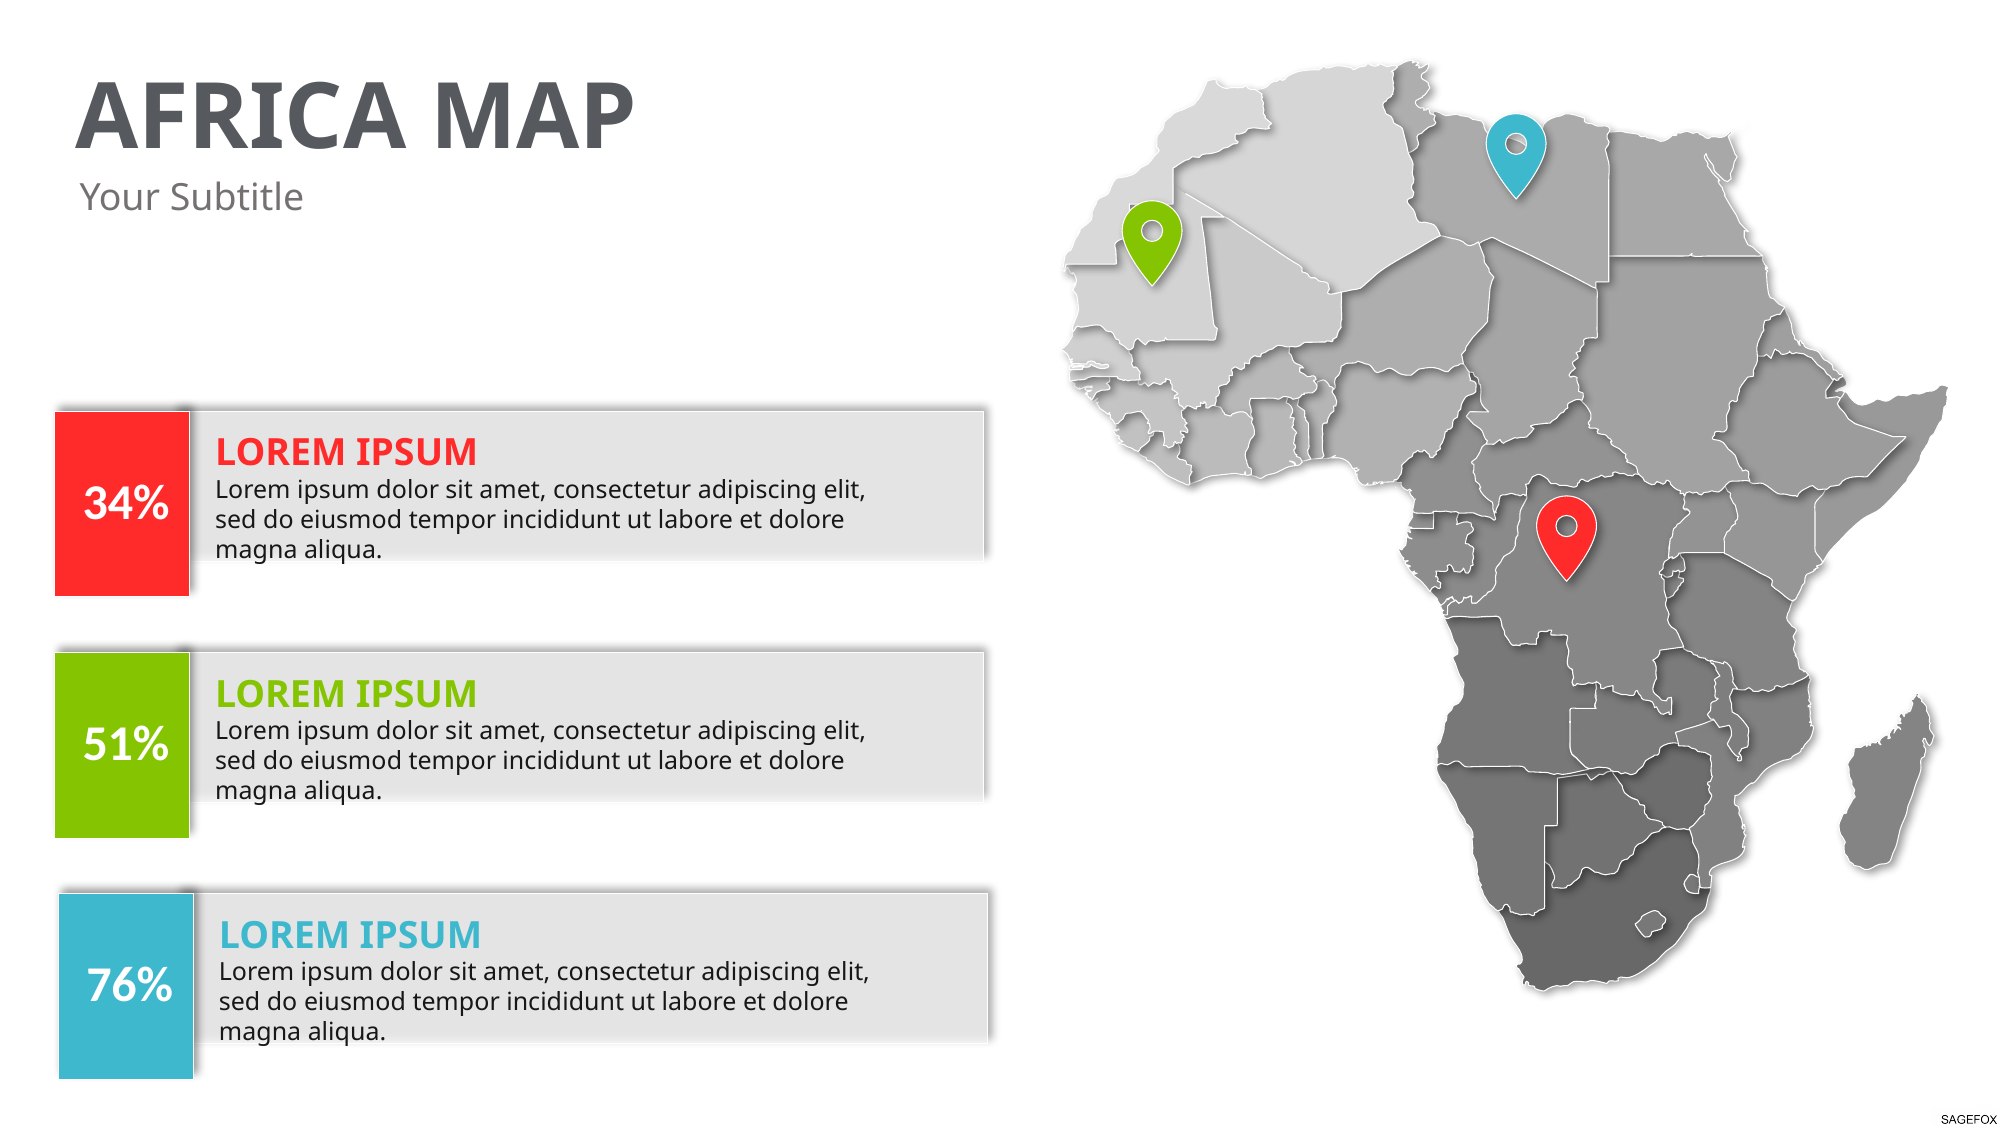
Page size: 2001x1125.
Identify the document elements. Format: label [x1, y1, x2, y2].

text_box [1617, 131, 1763, 257]
text_box [60, 49, 1020, 227]
text_box [1069, 360, 1109, 370]
text_box [1122, 200, 1183, 287]
text_box [1536, 495, 1597, 582]
text_box [1471, 411, 1634, 490]
text_box [1436, 771, 1558, 916]
text_box [1228, 357, 1317, 411]
text_box [1684, 874, 1699, 894]
text_box [1425, 490, 1528, 616]
text_box [1584, 266, 1785, 496]
text_box [1555, 782, 1666, 889]
picture [1938, 1114, 1999, 1125]
text_box [1635, 910, 1666, 938]
text_box [1072, 192, 1224, 350]
text_box [1443, 484, 1684, 715]
text_box [1422, 112, 1610, 289]
text_box [1302, 409, 1311, 460]
text_box [1570, 658, 1714, 775]
text_box [1469, 250, 1598, 445]
text_box [58, 893, 988, 1080]
text_box [1256, 408, 1303, 479]
text_box [1396, 60, 1436, 147]
text_box [1486, 113, 1547, 200]
text_box [1723, 491, 1823, 602]
text_box [1062, 79, 1272, 272]
text_box [1333, 371, 1477, 486]
text_box [1504, 838, 1708, 992]
text_box [1302, 237, 1494, 382]
text_box [54, 411, 984, 597]
text_box [1060, 336, 1141, 381]
text_box [1190, 411, 1255, 480]
text_box [1398, 531, 1425, 586]
text_box [54, 652, 984, 839]
text_box [1112, 423, 1149, 452]
text_box [1733, 364, 1819, 497]
text_box [1668, 501, 1734, 559]
text_box [1184, 63, 1441, 292]
text_box [1146, 447, 1193, 486]
text_box [1142, 219, 1342, 409]
text_box [1814, 376, 1950, 562]
text_box [1678, 562, 1809, 692]
text_box [1707, 660, 1749, 761]
text_box [1099, 390, 1188, 448]
text_box [1407, 517, 1425, 529]
text_box [1069, 375, 1086, 382]
text_box [1674, 565, 1686, 573]
text_box [1838, 693, 1935, 870]
text_box [1675, 688, 1814, 888]
text_box [1310, 380, 1337, 459]
text_box [1435, 627, 1593, 775]
text_box [1631, 754, 1709, 830]
text_box [1768, 320, 1843, 376]
text_box [1085, 388, 1111, 401]
text_box [1404, 426, 1482, 514]
